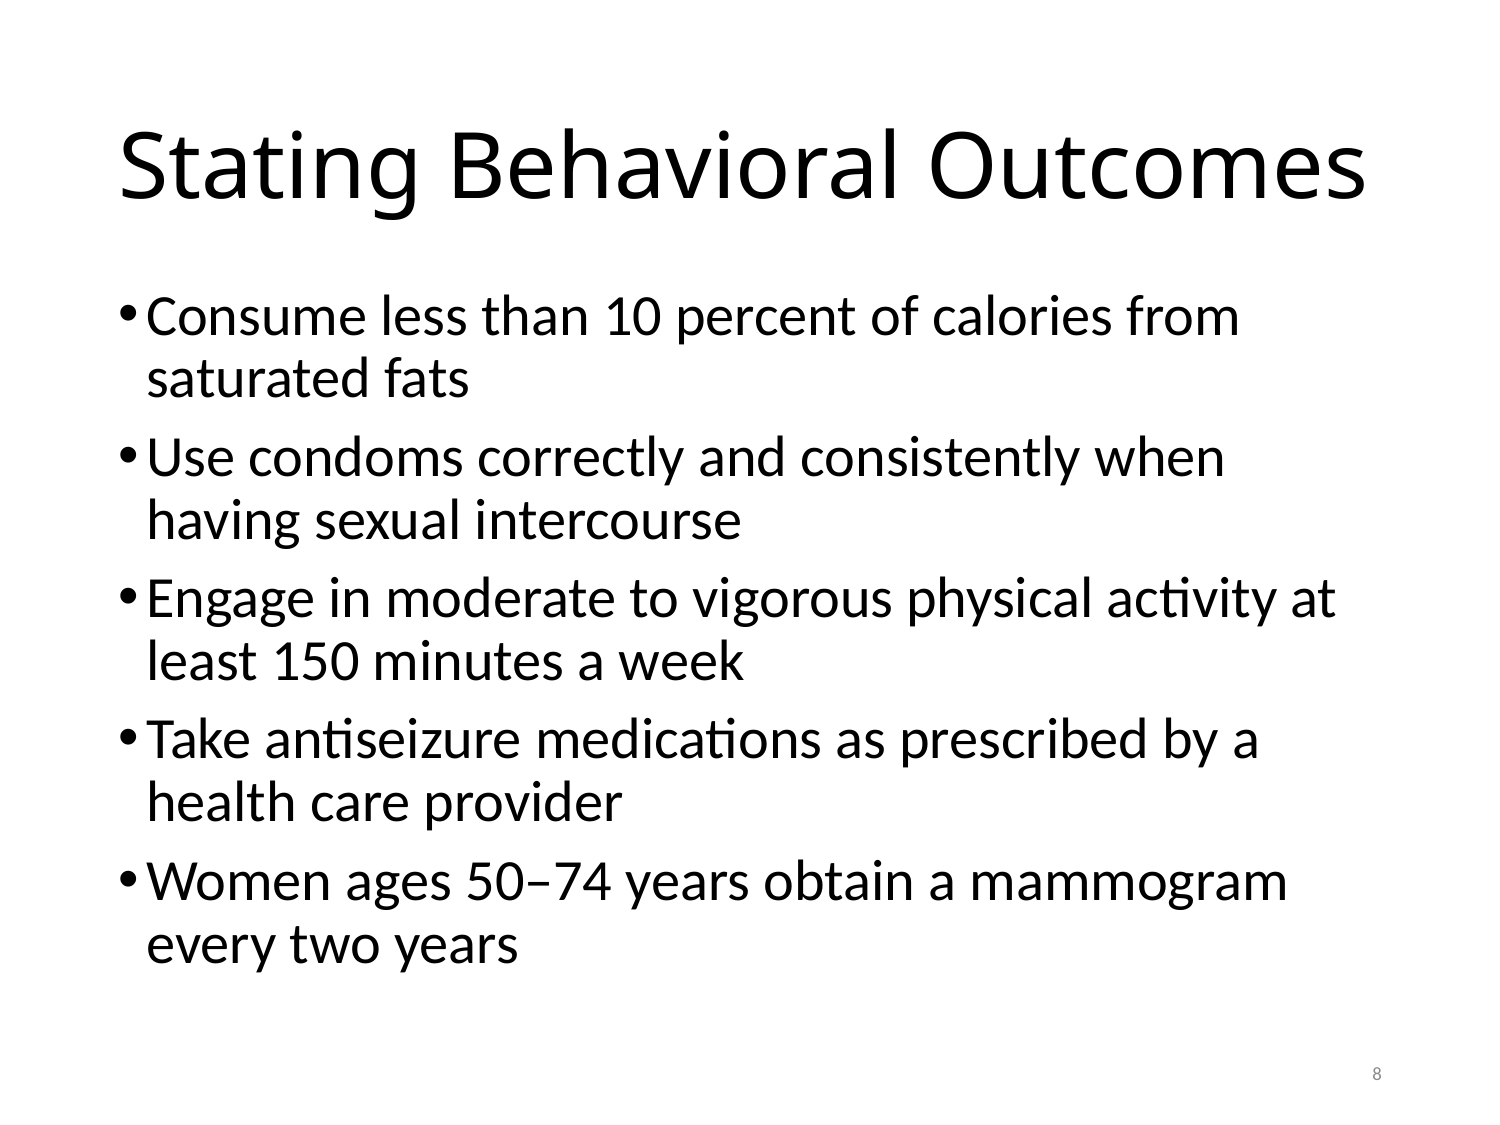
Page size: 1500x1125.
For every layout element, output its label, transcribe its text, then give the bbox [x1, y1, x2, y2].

title Stating Behavioral Outcomes [103, 59, 1397, 277]
list Consume less than 10 percent of calories from saturated fats Use condoms correctly and consistently when having sexual intercourse Engage in moderate to vigorous physical activity at least 150 minutes a week Take antiseizure medications as prescribed by a health care provider Women ages 50–74 years obtain a mammogram every two years [103, 277, 1397, 1014]
slide_number 8 [1059, 1042, 1397, 1103]
